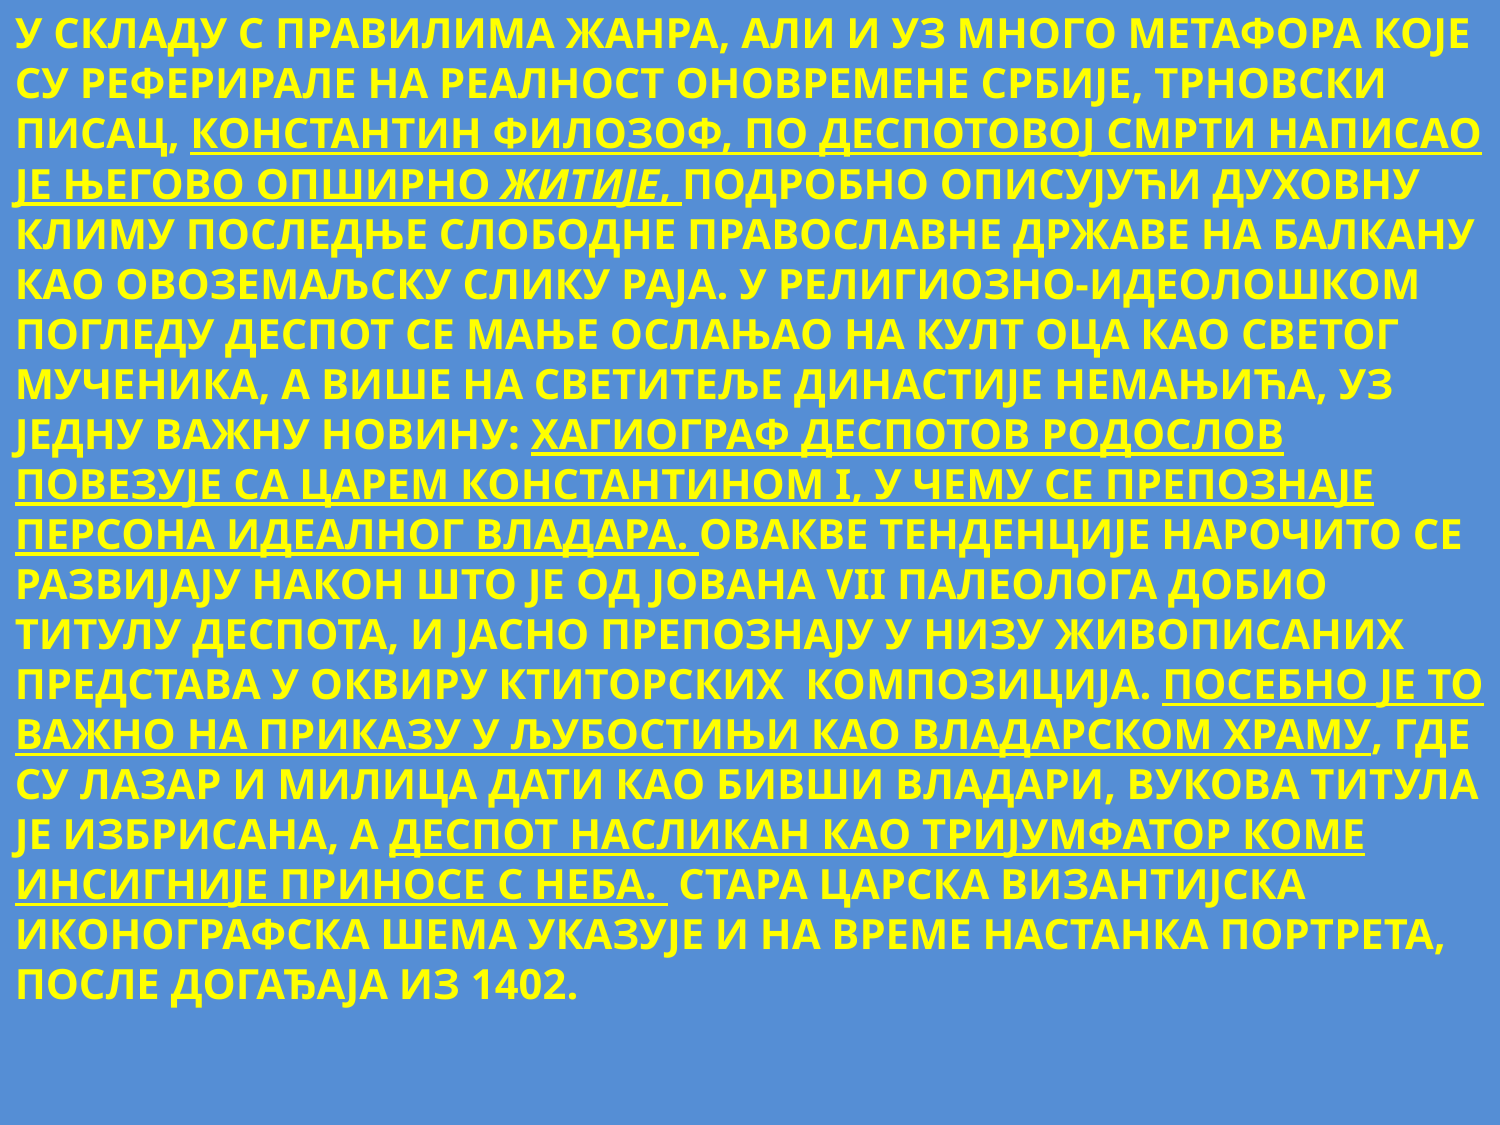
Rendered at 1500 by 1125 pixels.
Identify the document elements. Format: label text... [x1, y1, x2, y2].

text_box У СКЛАДУ С ПРАВИЛИМА ЖАНРА, АЛИ И УЗ МНОГО МЕТАФОРА КОЈЕ СУ РЕФЕРИРАЛЕ НА РЕАЛНОСТ ОНОВРЕМЕНЕ СРБИЈЕ, ТРНОВСКИ ПИСАЦ, КОНСТАНТИН ФИЛОЗОФ, ПО ДЕСПОТОВОЈ СМРТИ НАПИСАО ЈЕ ЊЕГОВО ОПШИРНО ЖИТИЈЕ, ПОДРОБНО ОПИСУЈУЋИ ДУХОВНУ КЛИМУ ПОСЛЕДЊЕ СЛОБОДНЕ ПРАВОСЛАВНЕ ДРЖАВЕ НА БАЛКАНУ КАО ОВОЗЕМАЉСКУ СЛИКУ РАЈА. У РЕЛИГИОЗНО-ИДЕОЛОШКОМ ПОГЛЕДУ ДЕСПОТ СЕ МАЊЕ ОСЛАЊАО НА КУЛТ ОЦА КАО СВЕТОГ МУЧЕНИКА, А ВИШЕ НА СВЕТИТЕЉЕ ДИНАСТИЈЕ НЕМАЊИЋА, УЗ ЈЕДНУ ВАЖНУ НОВИНУ: ХАГИОГРАФ ДЕСПОТОВ РОДОСЛОВ ПОВЕЗУЈЕ СА ЦАРЕМ КОНСТАНТИНОM I, У ЧЕМУ СЕ ПРЕПОЗНАЈЕ ПЕРСОНА ИДЕАЛНОГ ВЛАДАРА. ОВАКВЕ ТЕНДЕНЦИЈЕ НАРОЧИТО СЕ РАЗВИЈАЈУ НАКОН ШТО ЈЕ ОД ЈОВАНА VII ПАЛЕОЛОГА ДОБИО ТИТУЛУ ДЕСПОТА, И ЈАСНО ПРЕПОЗНАЈУ У НИЗУ ЖИВОПИСАНИХ ПРЕДСТАВА У ОКВИРУ КТИТОРСКИХ КОМПОЗИЦИЈА. ПОСЕБНО ЈЕ ТО ВАЖНО НА ПРИКАЗУ У ЉУБОСТИЊИ КАО ВЛАДАРСКОМ ХРАМУ, ГДЕ СУ ЛАЗАР И МИЛИЦА ДАТИ КАО БИВШИ ВЛАДАРИ, ВУКОВА ТИТУЛА ЈЕ ИЗБРИСАНА, А ДЕСПОТ НАСЛИКАН КАО ТРИЈУМФАТОР КОМЕ ИНСИГНИЈЕ ПРИНОСЕ С НЕБА. СТАРА ЦАРСКА ВИЗАНТИЈСКА ИКОНОГРАФСКА ШЕМА УКАЗУЈЕ И НА ВРЕМЕ НАСТАНКА ПОРТРЕТА, ПОСЛЕ ДОГАЂАЈА ИЗ 1402. [0, 0, 1500, 1016]
